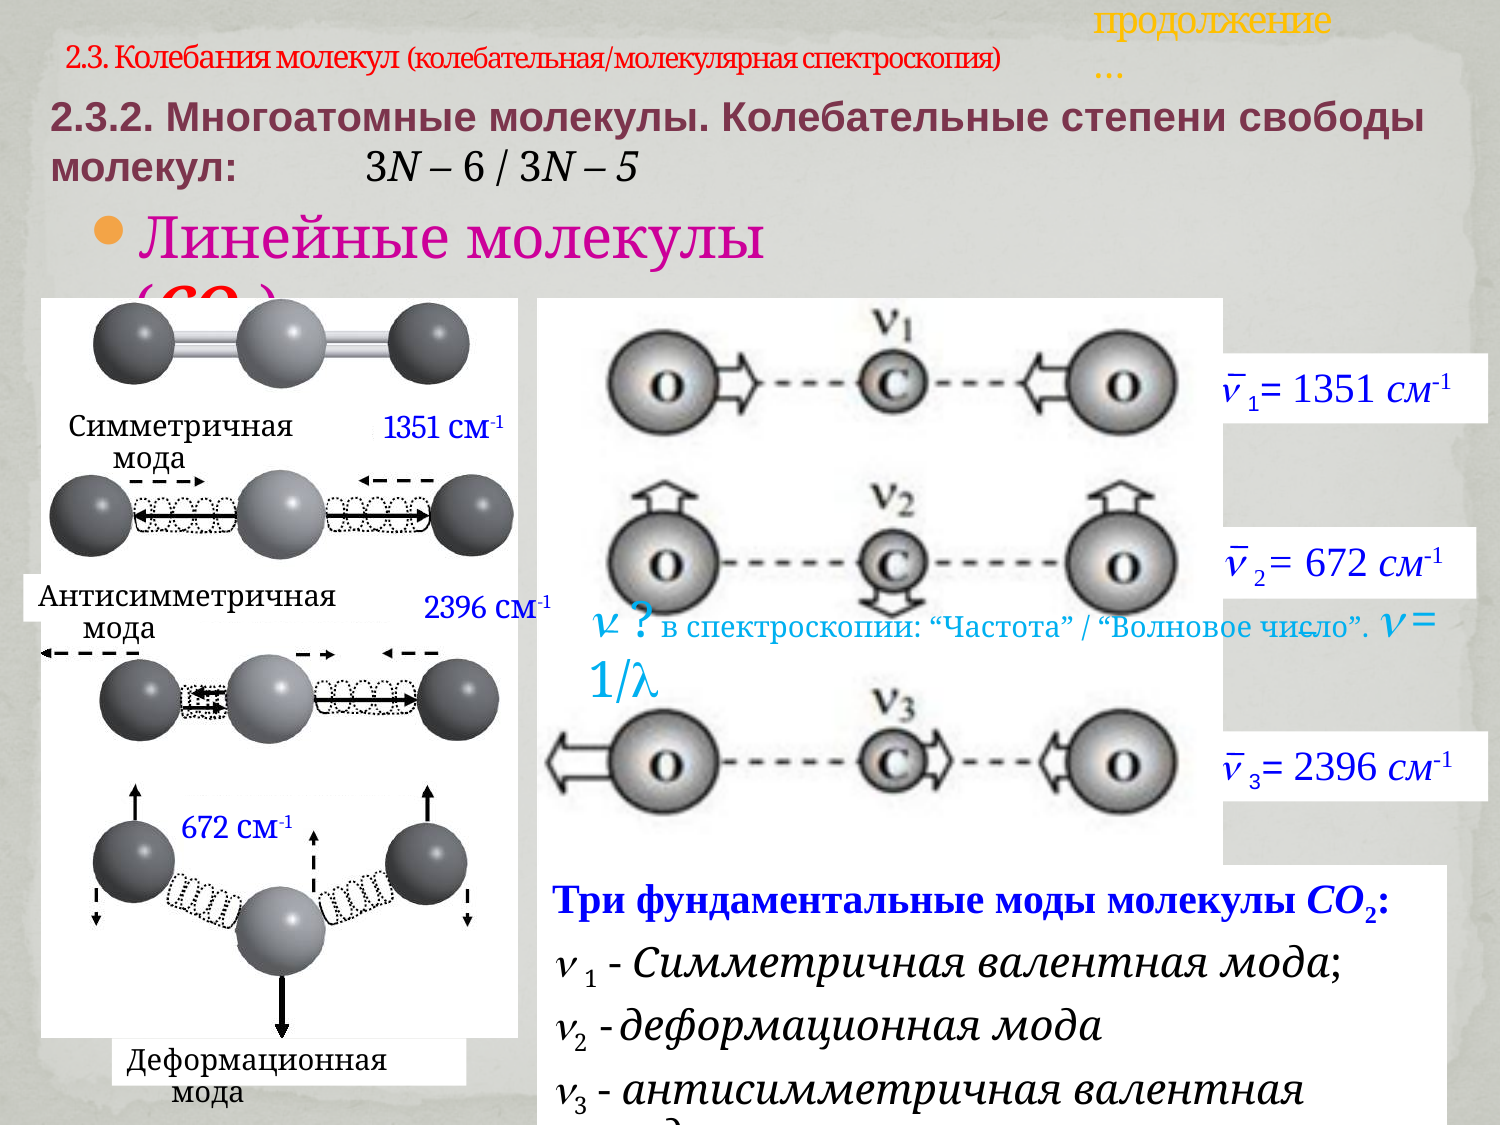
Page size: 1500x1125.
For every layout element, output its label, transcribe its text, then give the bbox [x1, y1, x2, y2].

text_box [1233, 356, 1487, 794]
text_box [577, 611, 1452, 683]
text_box продолжение … [1078, 46, 1372, 94]
list Линейные молекулы (CO2) [74, 200, 891, 277]
text_box Три фундаментальные моды молекулы СО2:  1 - Симметричная валентная мода; 2 - деформационная мода 3 - антисимметричная валентная мода; [537, 865, 1447, 1125]
picture [575, 298, 1223, 607]
text_box 2.3.2. Многоатомные молекулы. Колебательные степени свободы молекул: 3N – 6 / 3N – 5 [35, 82, 1454, 198]
picture [576, 686, 1223, 877]
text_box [26, 301, 574, 1086]
title 2.3. Колебания молекул (колебательная/молекулярная спектроскопия) [0, 11, 1079, 83]
